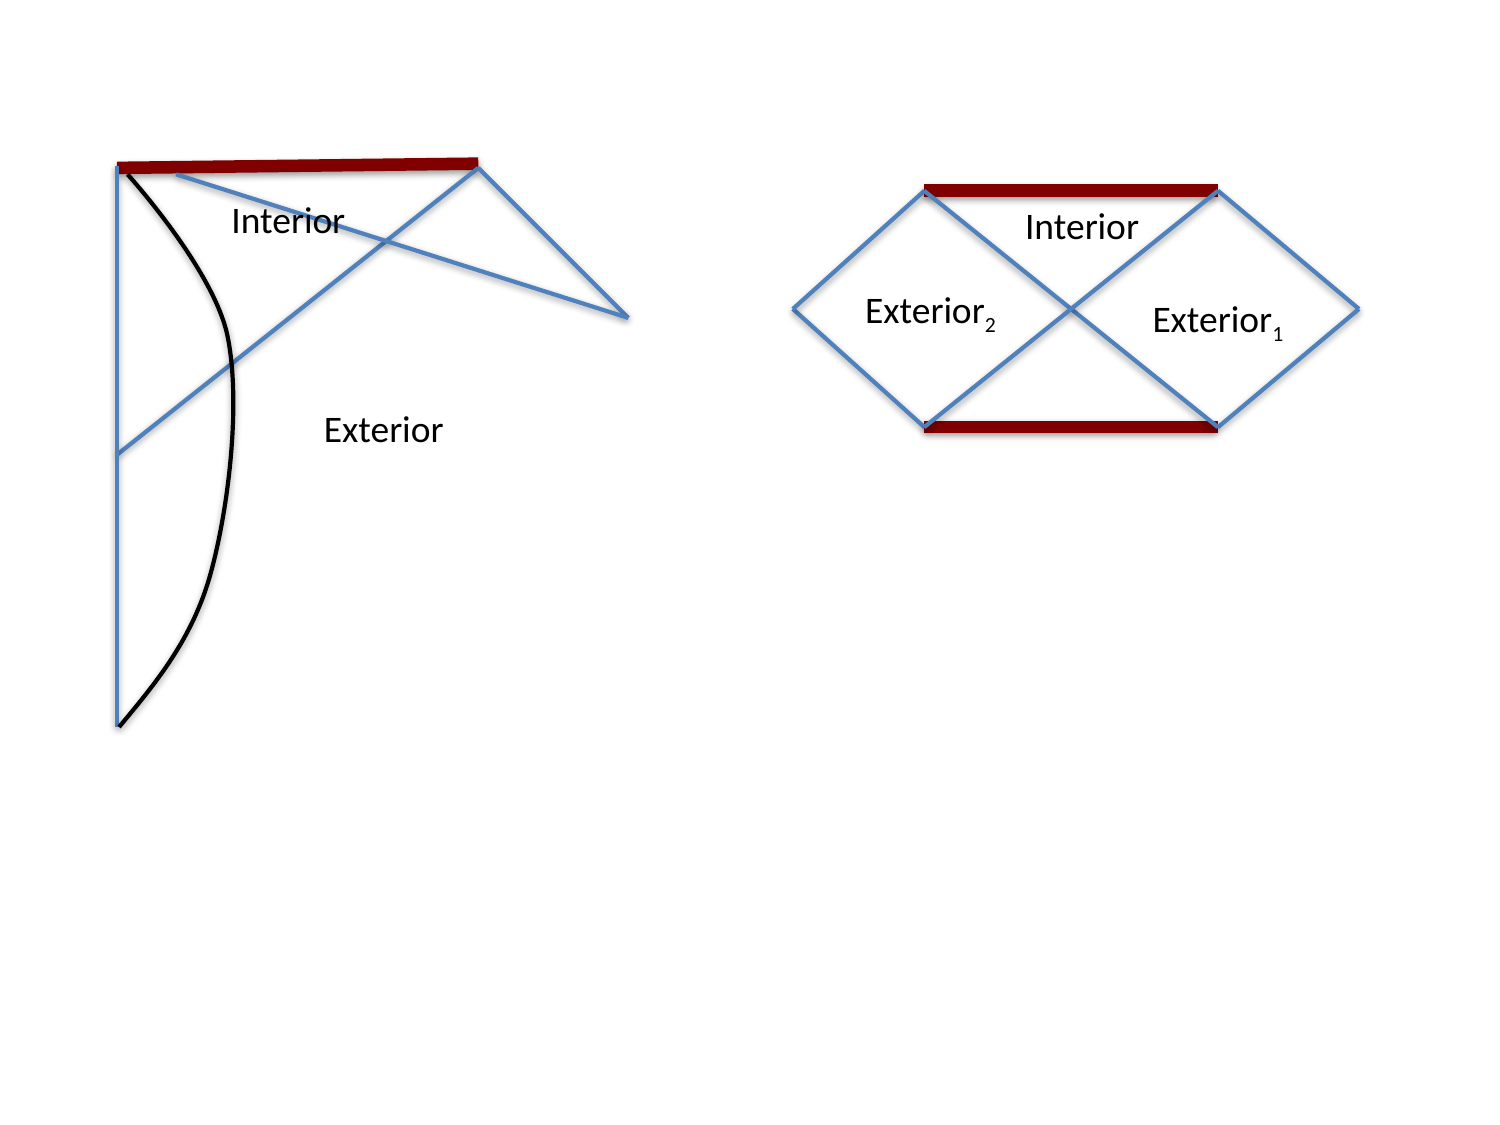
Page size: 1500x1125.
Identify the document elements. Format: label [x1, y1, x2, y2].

text_box [1224, 308, 1360, 428]
text_box [1221, 190, 1360, 308]
text_box [792, 317, 917, 428]
text_box [477, 167, 629, 317]
text_box [792, 190, 921, 310]
text_box [118, 317, 629, 728]
text_box [118, 167, 476, 316]
text_box [923, 190, 1219, 428]
